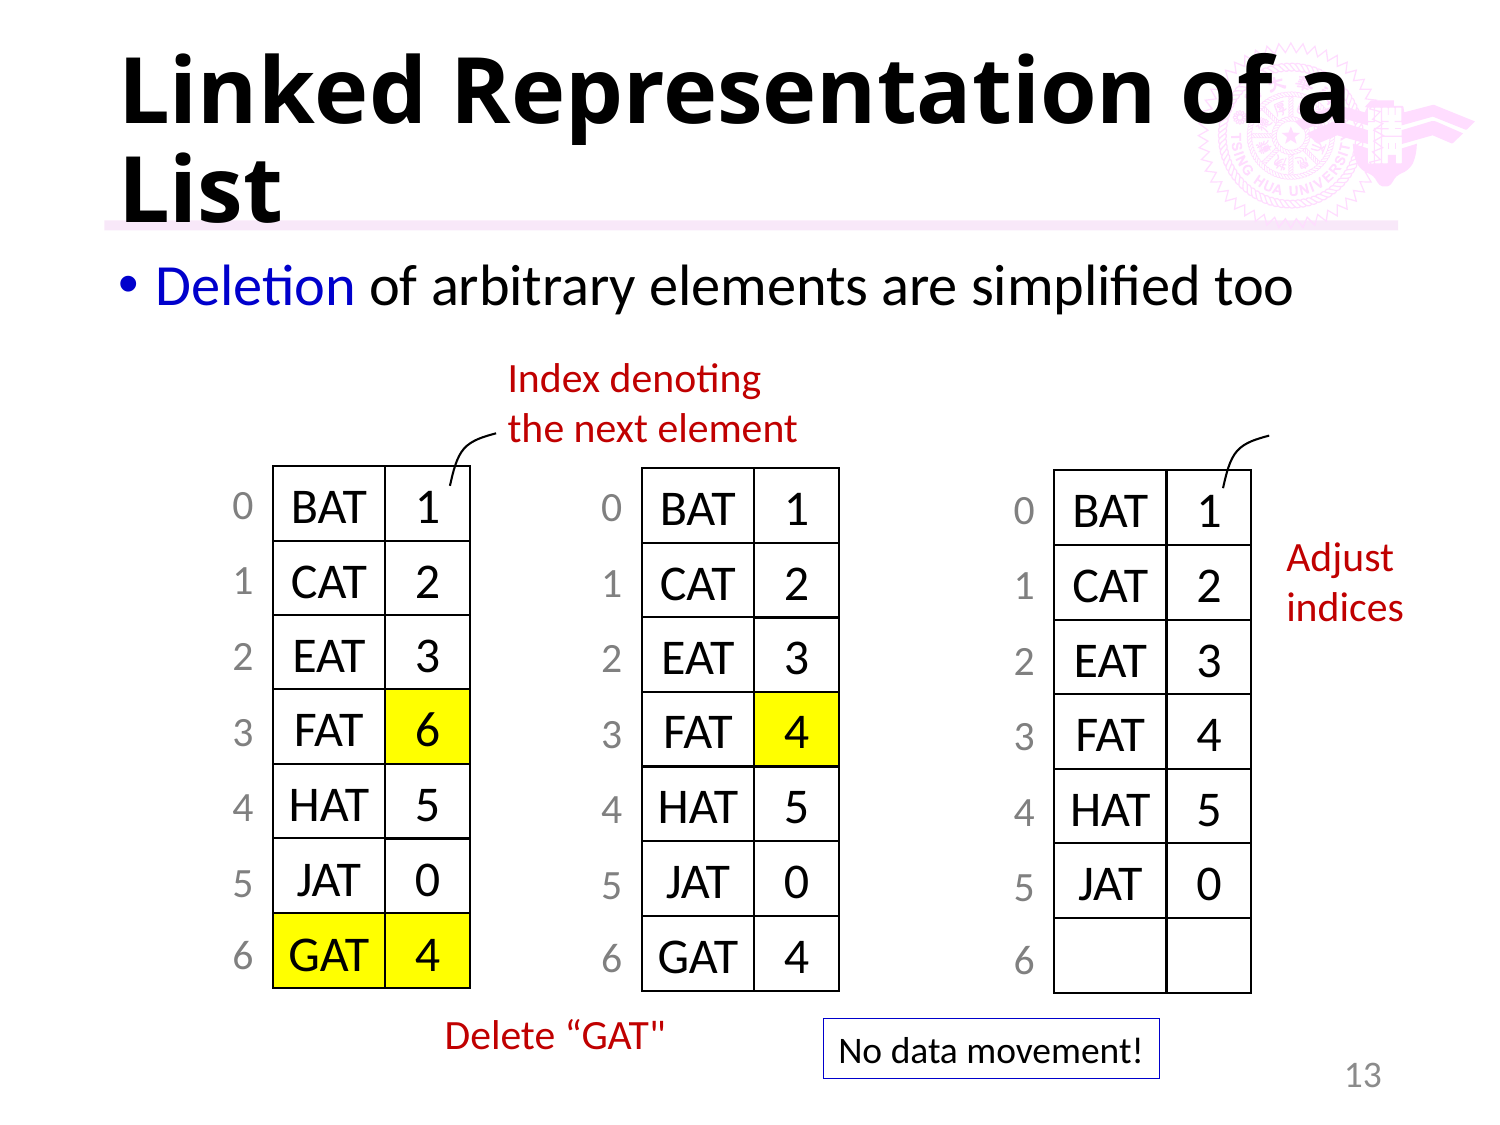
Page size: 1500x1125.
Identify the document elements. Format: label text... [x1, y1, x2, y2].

title Linked Representation of a List [103, 59, 1397, 228]
text_box [454, 432, 497, 465]
text_box Adjust indices [1271, 522, 1464, 638]
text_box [205, 465, 470, 991]
text_box Index denoting the next element [492, 343, 823, 459]
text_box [987, 435, 1270, 996]
slide_number 13 [1059, 1042, 1397, 1103]
text_box No data movement! [823, 1018, 1160, 1079]
text_box Delete “GAT" [429, 1000, 681, 1066]
list Deletion of arbitrary elements are simplified too [103, 247, 1397, 390]
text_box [574, 467, 839, 993]
